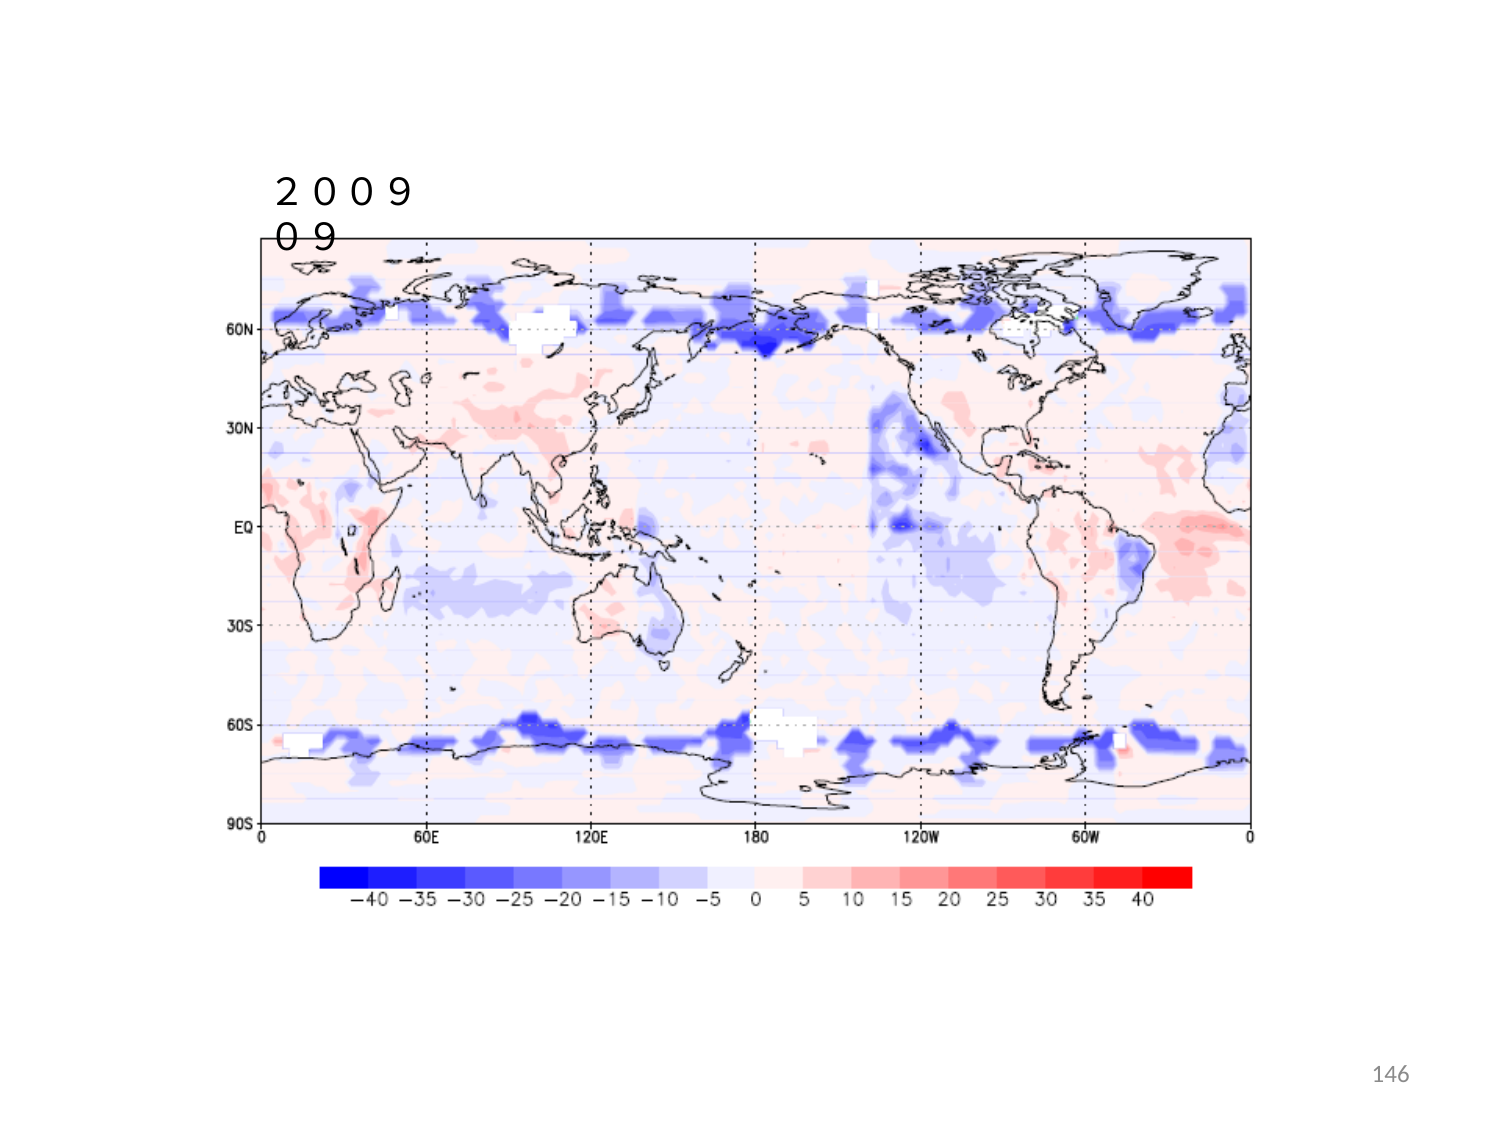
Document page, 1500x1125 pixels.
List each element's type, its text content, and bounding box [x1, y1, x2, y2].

slide_number 146 [1074, 1042, 1425, 1103]
text_box ２００９０９ [253, 160, 467, 209]
picture [212, 210, 1288, 915]
